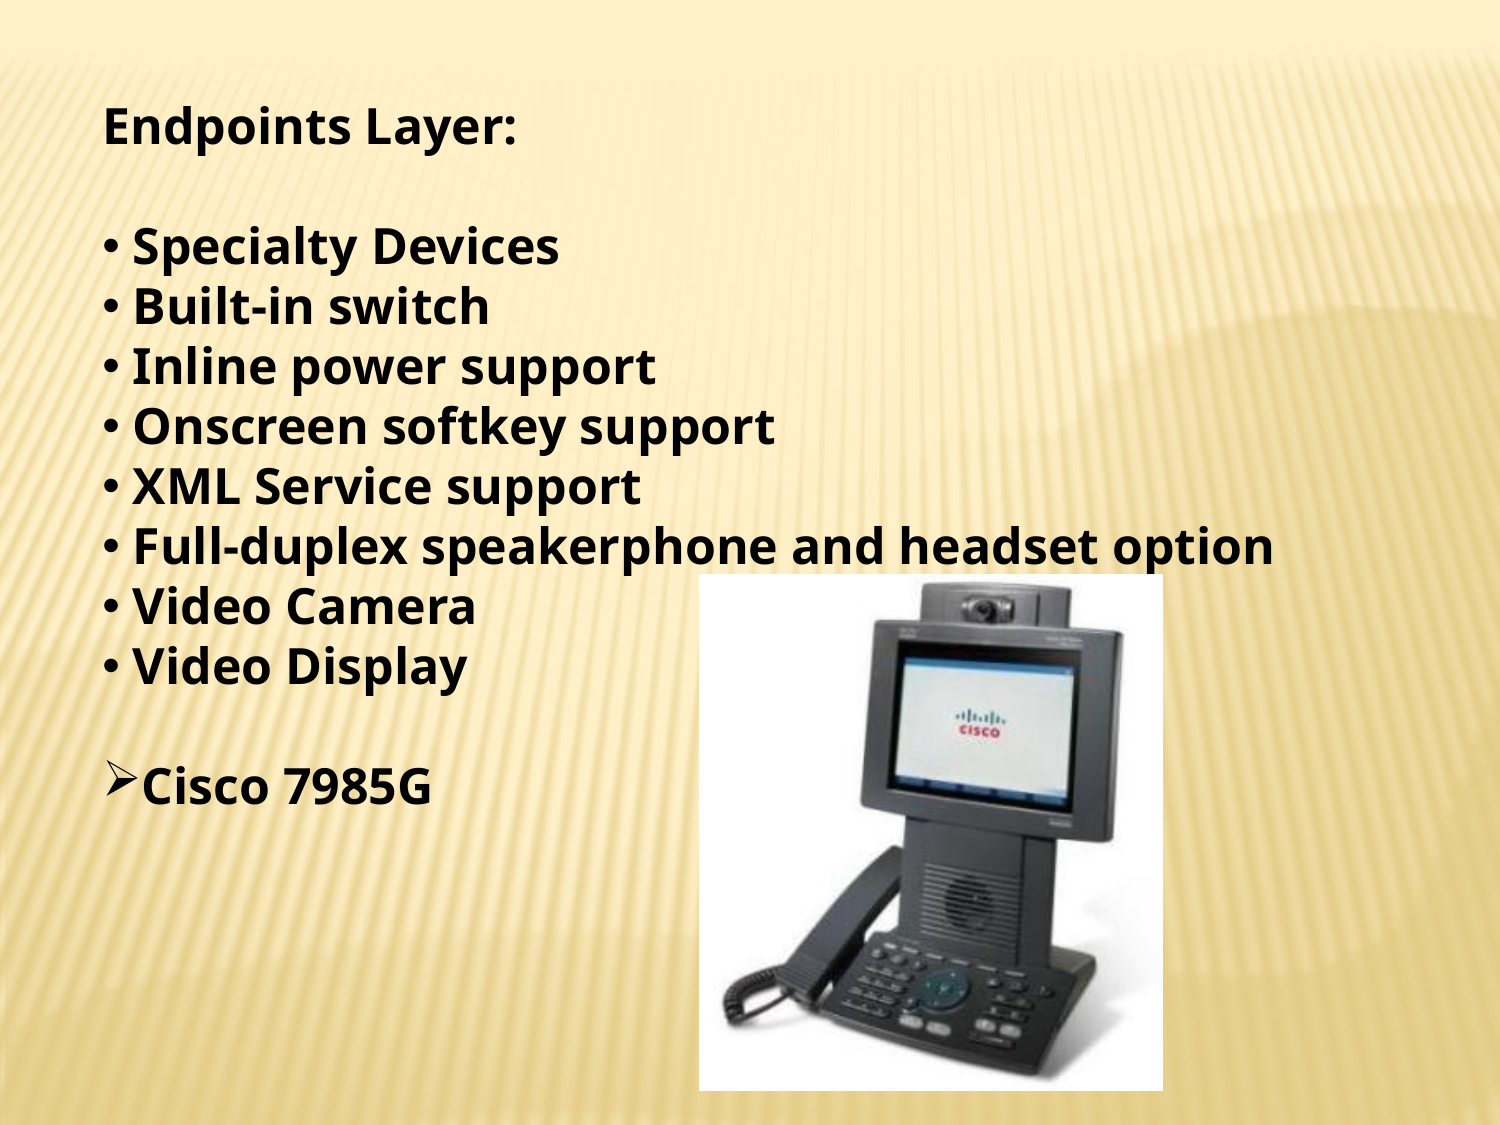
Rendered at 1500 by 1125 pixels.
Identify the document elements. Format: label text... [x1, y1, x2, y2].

text_box Endpoints Layer: Specialty Devices Built-in switch Inline power support Onscreen softkey support XML Service support Full-duplex speakerphone and headset option Video Camera Video Display Cisco 7985G [87, 87, 1450, 823]
picture [699, 574, 1163, 1091]
